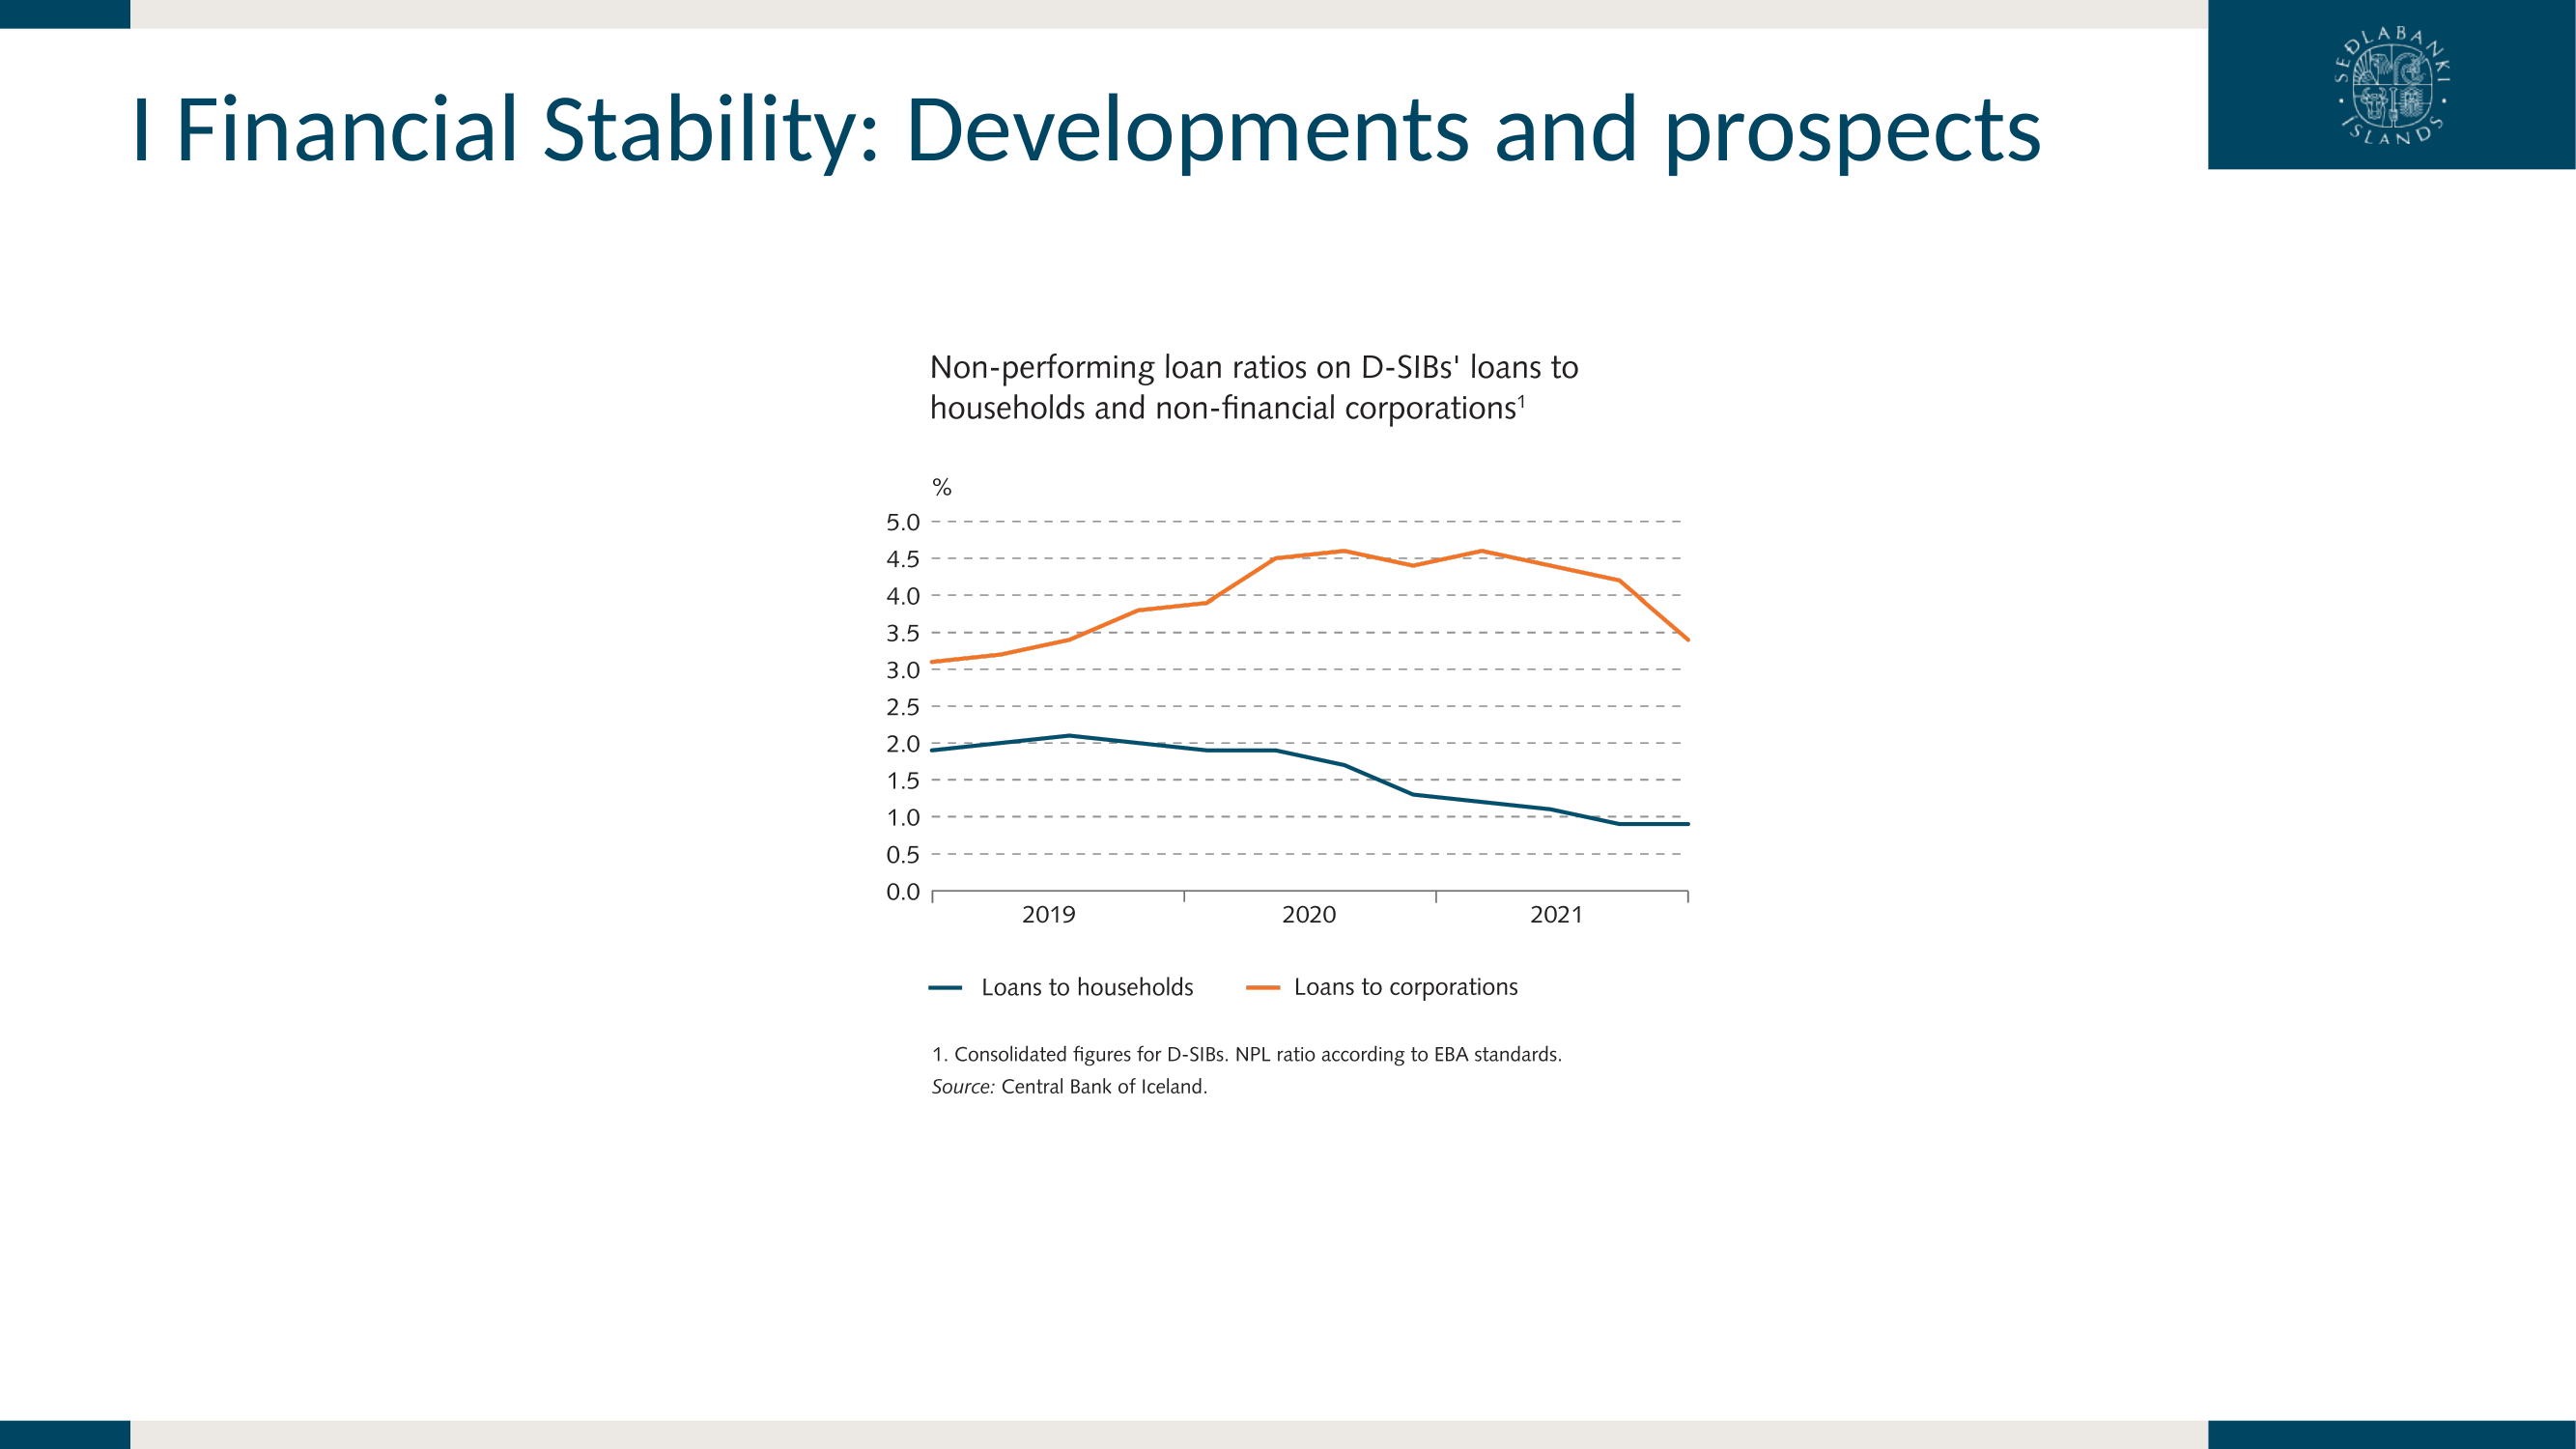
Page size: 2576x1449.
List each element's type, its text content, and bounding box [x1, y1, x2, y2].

title I Financial Stability: Developments and prospects [129, 86, 2178, 290]
picture [885, 351, 1690, 1098]
